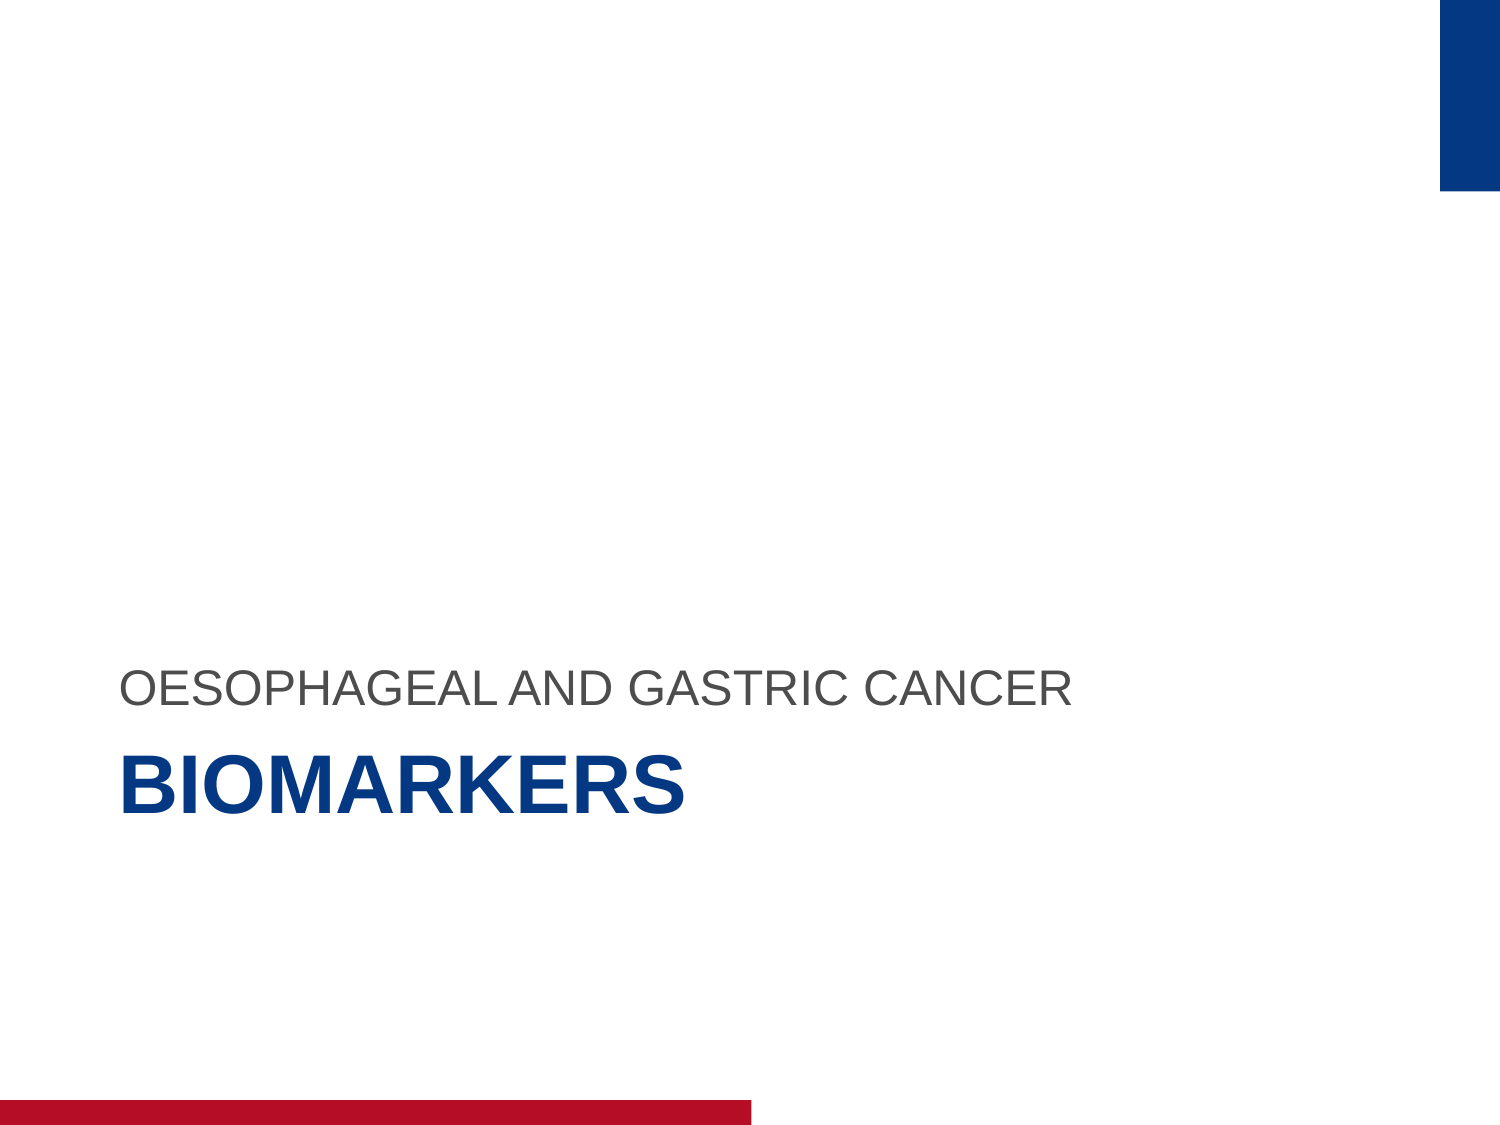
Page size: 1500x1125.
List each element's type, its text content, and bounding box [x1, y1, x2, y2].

list OESOPHAGEAL AND GASTRIC CANCER [118, 476, 1394, 723]
title Biomarkers [118, 723, 1394, 947]
